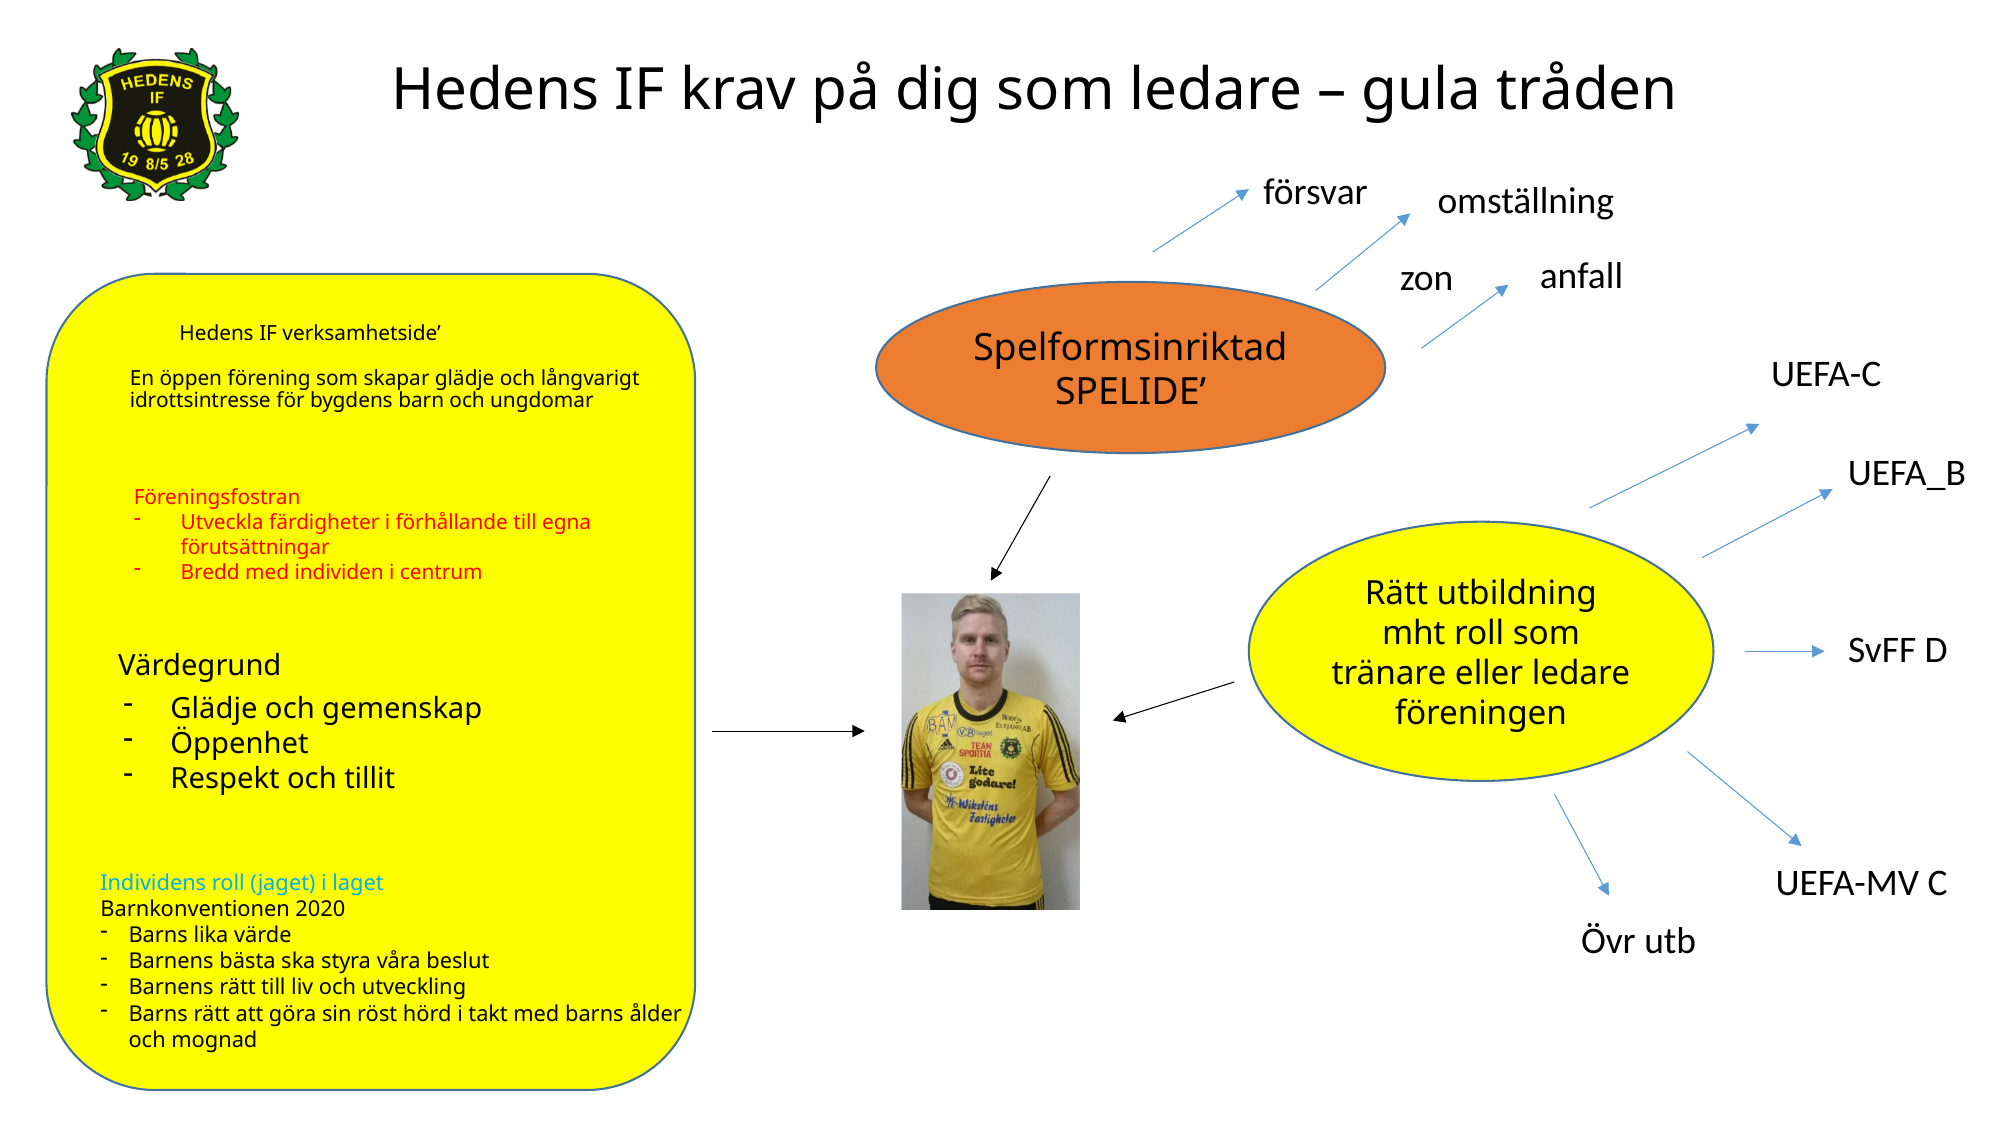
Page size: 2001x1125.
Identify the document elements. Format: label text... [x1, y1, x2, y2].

text_box Individens roll (jaget) i laget Barnkonventionen 2020 Barns lika värde Barnens bästa ska styra våra beslut Barnens rätt till liv och utveckling Barns rätt att göra sin röst hörd i takt med barns ålder och mognad [85, 860, 701, 1059]
text_box Föreningsfostran Utveckla färdigheter i förhållande till egna förutsättningar Bredd med individen i centrum [119, 475, 755, 616]
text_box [1152, 189, 1249, 253]
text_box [1112, 681, 1235, 721]
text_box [103, 639, 616, 804]
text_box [1421, 284, 1509, 349]
picture [832, 594, 1150, 910]
picture [71, 48, 239, 201]
text_box UEFA-C [1756, 341, 1897, 402]
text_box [1554, 793, 1609, 896]
title Hedens IF krav på dig som ledare – gula tråden [238, 51, 1870, 256]
text_box Rätt utbildning mht roll som tränare eller ledare föreningen [1247, 520, 1715, 782]
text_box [1702, 489, 1833, 558]
text_box zon [1385, 245, 1516, 306]
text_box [1589, 423, 1760, 508]
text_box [990, 475, 1051, 581]
text_box Spelformsinriktad SPELIDE’ [875, 280, 1387, 455]
text_box Övr utb [1566, 908, 1712, 969]
text_box UEFA_B [1833, 440, 1982, 501]
text_box SvFF D [1833, 617, 1963, 677]
text_box omställning [1422, 169, 1630, 229]
text_box [45, 272, 697, 1092]
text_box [1315, 213, 1411, 291]
text_box anfall [1525, 243, 1639, 304]
text_box UEFA-MV C [1760, 850, 1963, 911]
text_box försvar [1248, 159, 1383, 220]
text_box Hedens IF verksamhetside’ En öppen förening som skapar glädje och långvarigt idrottsintresse för bygdens barn och ungdomar [114, 315, 672, 420]
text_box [1687, 751, 1802, 847]
